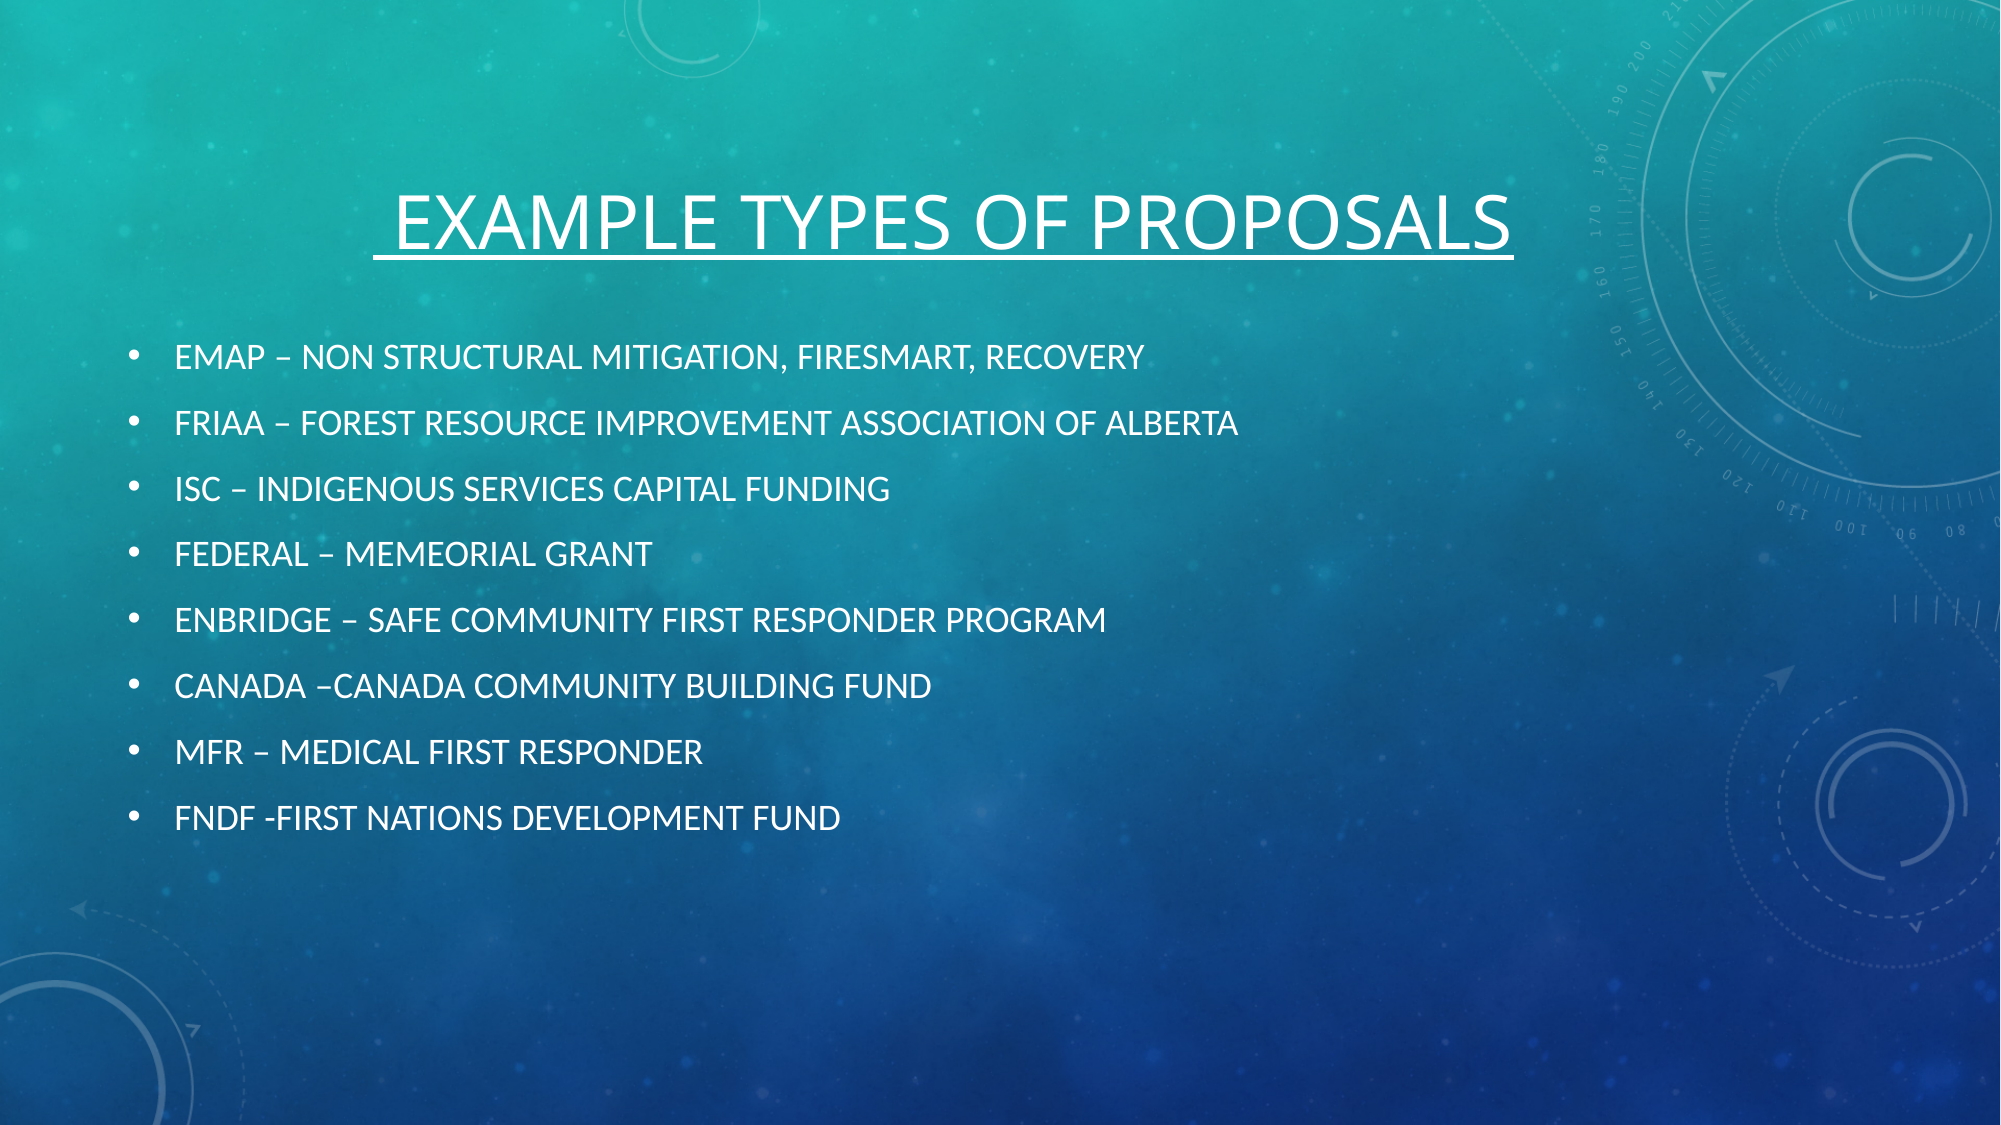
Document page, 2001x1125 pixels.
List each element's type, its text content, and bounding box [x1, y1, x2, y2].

title EXAMPLE TYPES OF PROPOSALS [112, 99, 1775, 339]
list EMAP – NON STRUCTURAL MITIGATION, FIRESMART, RECOVERY FRIAA – FOREST RESOURCE IMPROVEMENT ASSOCIATION OF ALBERTA ISC – INDIGENOUS SERVICES CAPITAL FUNDING FEDERAL – MEMEORIAL GRANT ENBRIDGE – SAFE COMMUNITY FIRST RESPONDER PROGRAM CANADA –CANADA COMMUNITY BUILDING FUND MFR – MEDICAL FIRST RESPONDER FNDF -FIRST NATIONS DEVELOPMENT FUND [112, 351, 1775, 950]
picture [0, 0, 2001, 1125]
